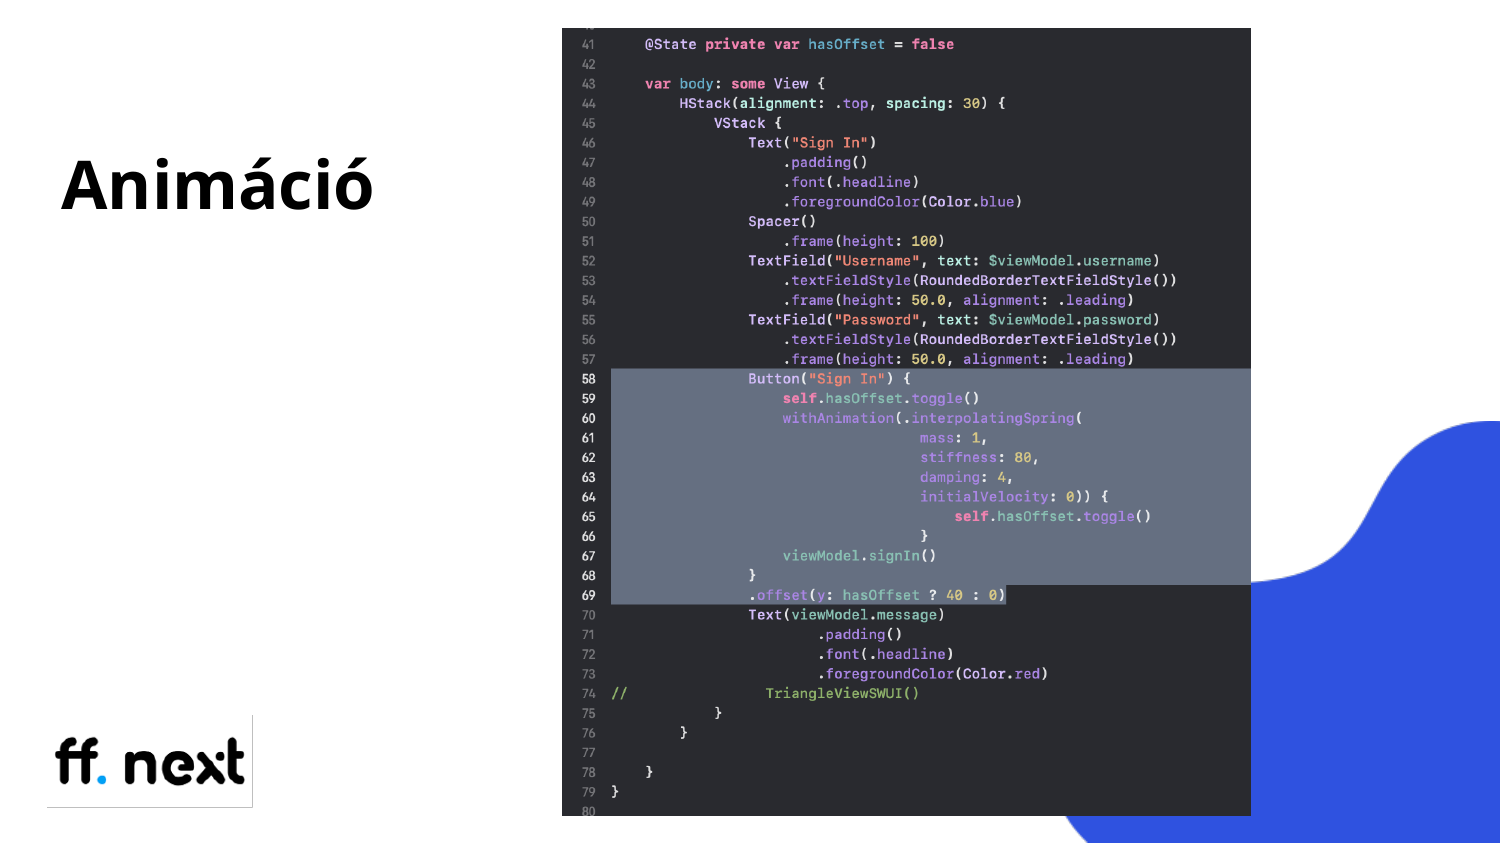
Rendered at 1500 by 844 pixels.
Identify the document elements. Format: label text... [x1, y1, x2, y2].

picture [562, 27, 1500, 844]
title Animáció [46, 126, 557, 313]
picture [46, 713, 253, 809]
